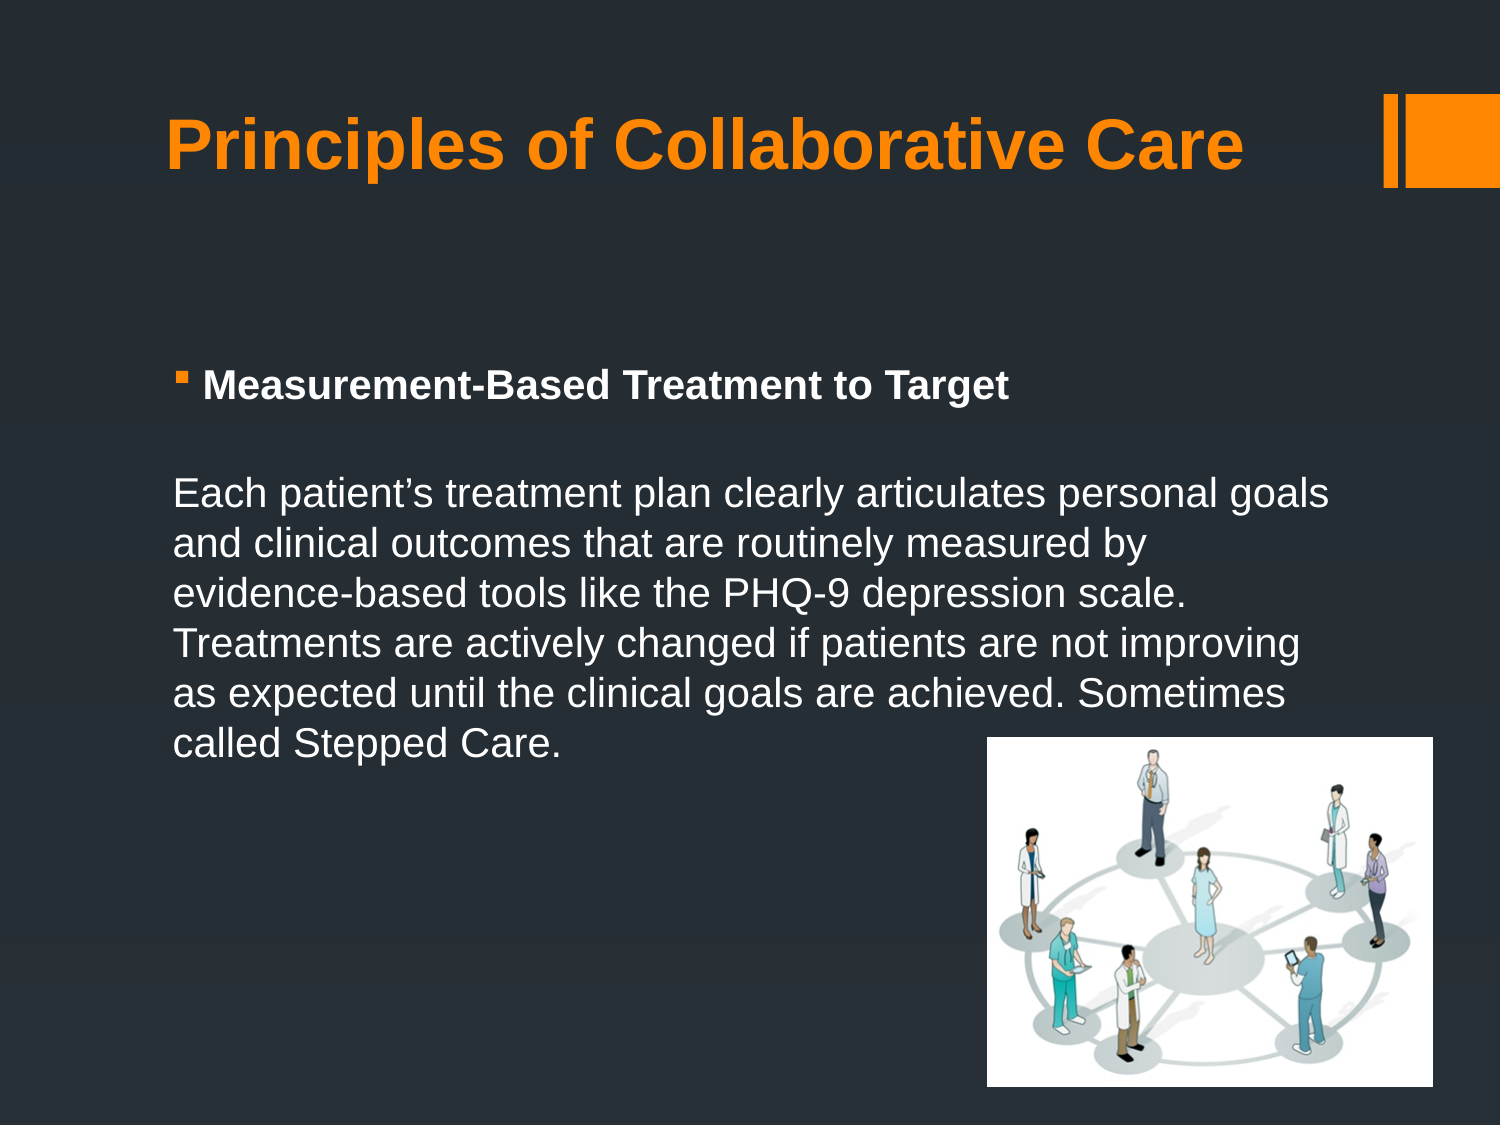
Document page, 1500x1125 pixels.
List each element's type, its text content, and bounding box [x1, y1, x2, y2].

picture [986, 736, 1433, 1087]
title Principles of Collaborative Care [150, 87, 1350, 277]
list Measurement-Based Treatment to Target Each patient’s treatment plan clearly articulates personal goals and clinical outcomes that are routinely measured by evidence-based tools like the PHQ-9 depression scale. Treatments are actively changed if patients are not improving as expected until the clinical goals are achieved. Sometimes called Stepped Care. [150, 350, 1350, 931]
